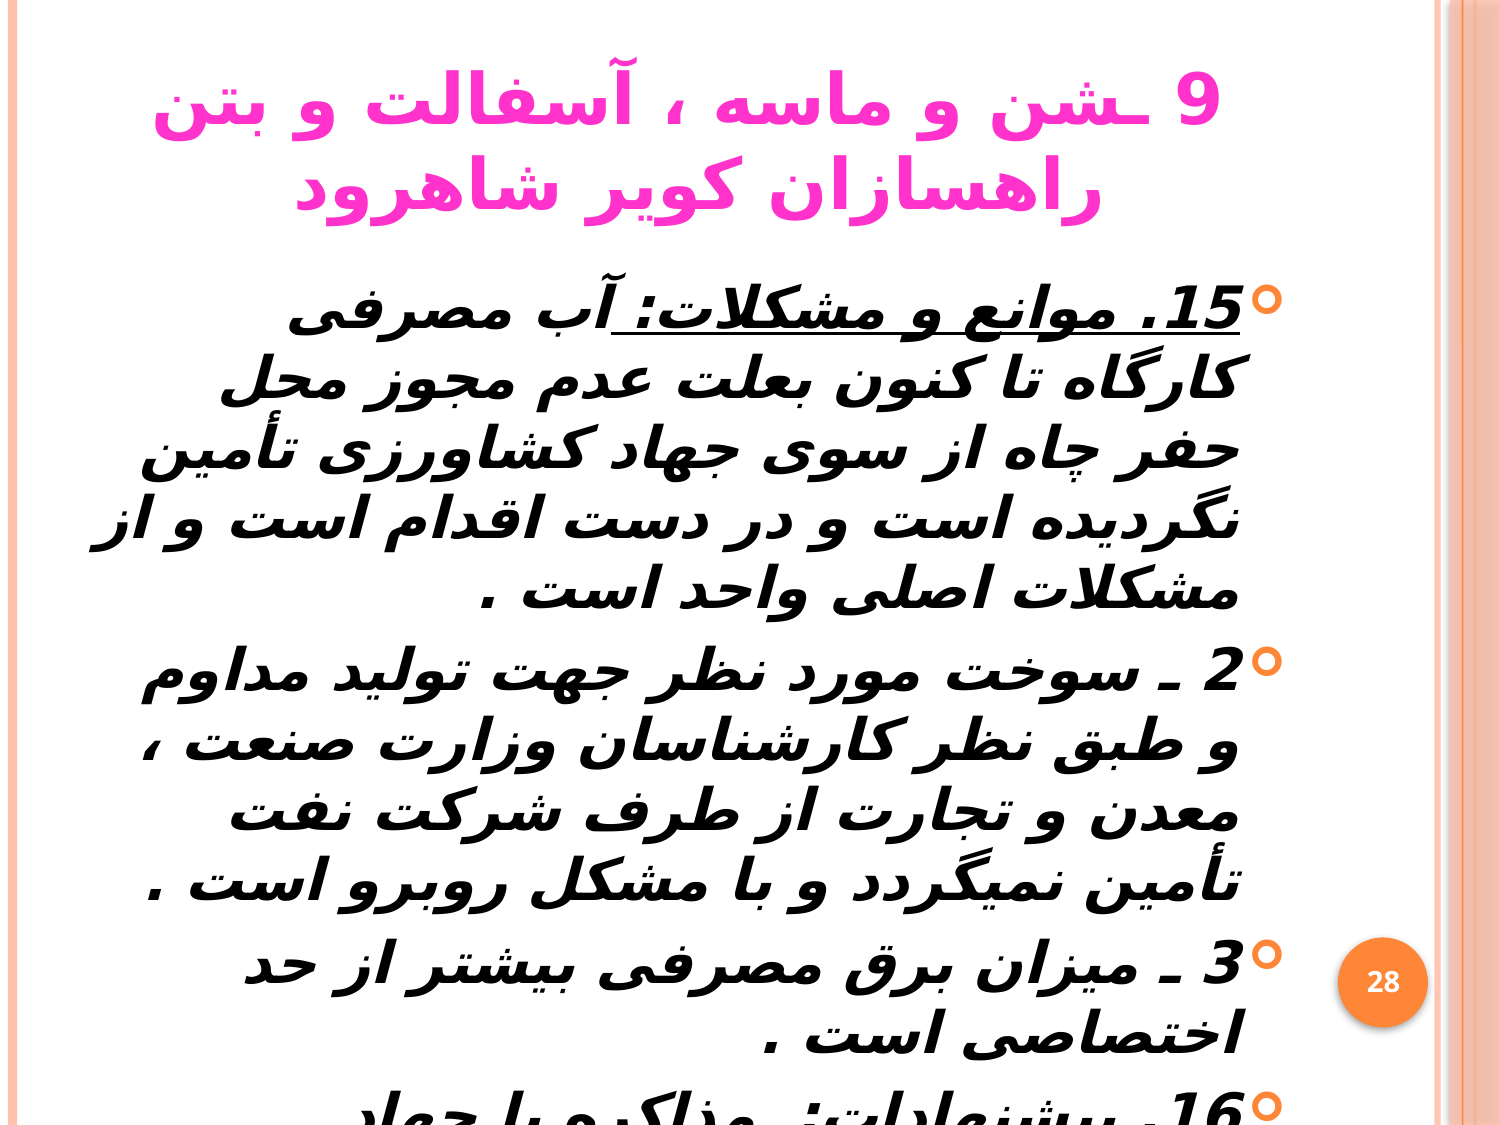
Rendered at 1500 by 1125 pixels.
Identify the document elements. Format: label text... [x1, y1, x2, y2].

list 15. موانع و مشکلات: آب مصرفی کارگاه تا کنون بعلت عدم مجوز محل حفر چاه از سوی جهاد کشاورزی تأمین نگردیده است و در دست اقدام است و از مشکلات اصلی واحد است . 2 ـ سوخت مورد نظر جهت تولید مداوم و طبق نظر کارشناسان وزارت صنعت ، معدن و تجارت از طرف شرکت نفت تأمین نمیگردد و با مشکل روبرو است . 3 ـ میزان برق مصرفی بیشتر از حد اختصاصی است . 16. پیشنهادات: مذاکره با جهاد کشاورزی ، شرکت نفت و اداره برق جهت رفع مشکلات واحد [75, 262, 1300, 1062]
title 9 ـشن و ماسه ، آسفالت و بتن راهسازان کویر شاهرود [75, 45, 1300, 233]
slide_number 28 [1333, 940, 1434, 1027]
